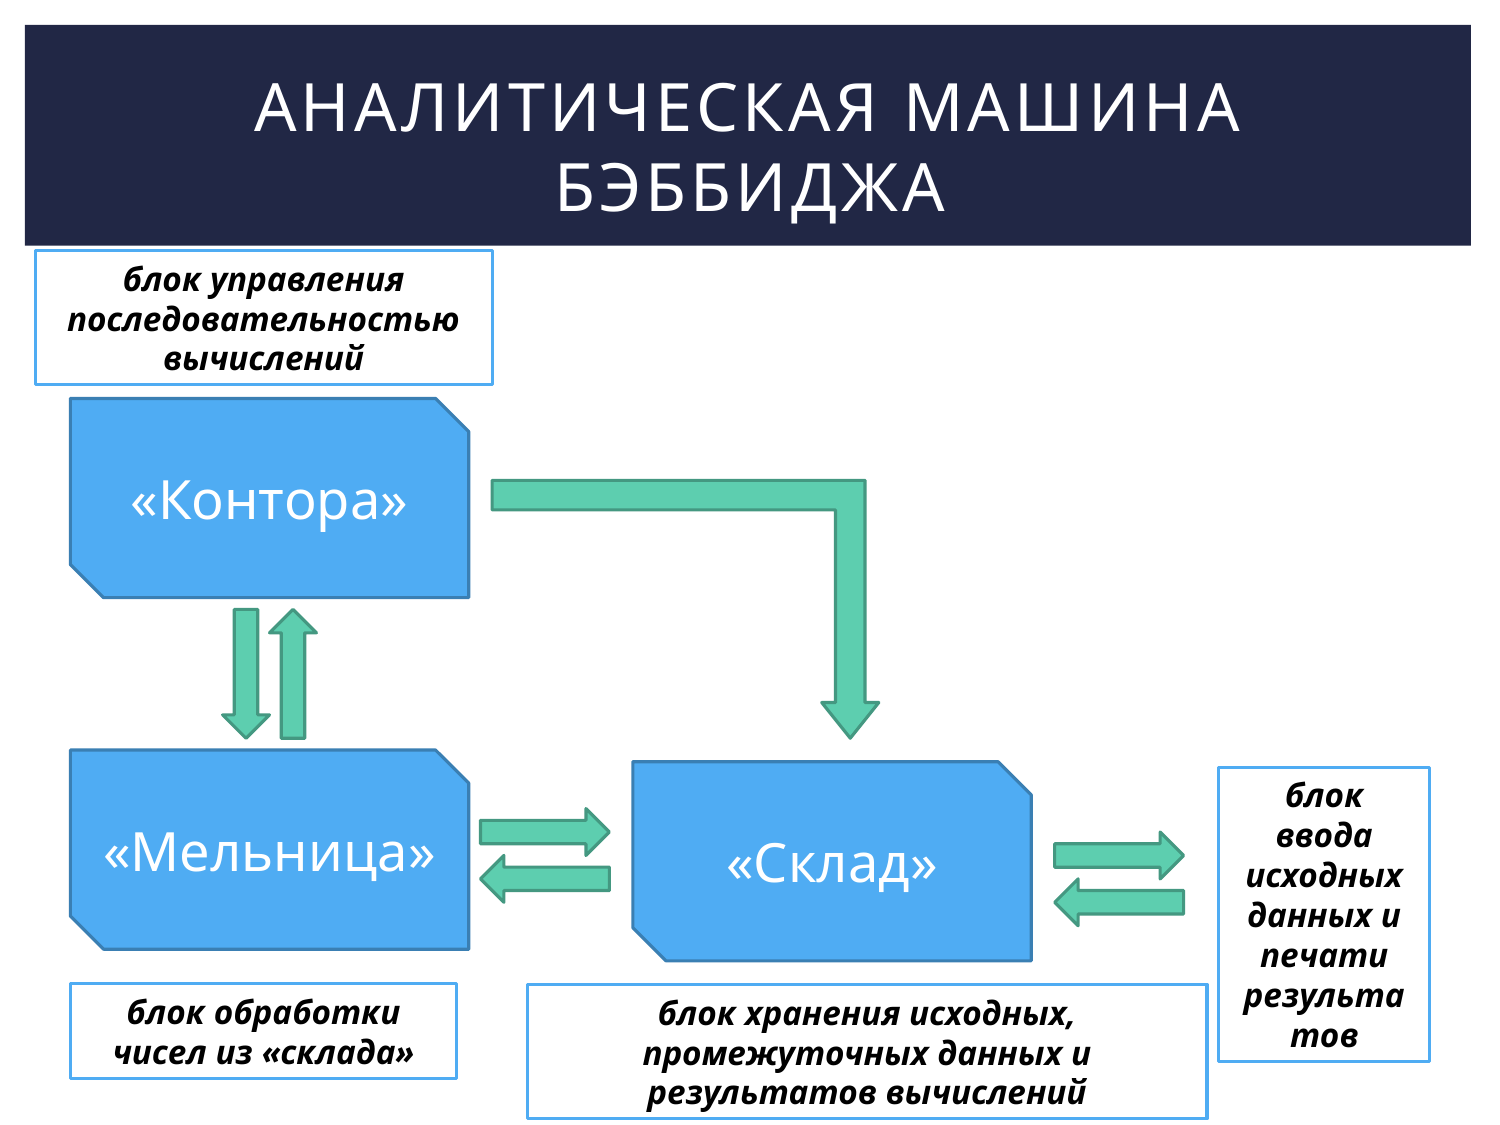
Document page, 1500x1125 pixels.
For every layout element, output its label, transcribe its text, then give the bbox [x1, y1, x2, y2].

text_box блок управления последовательностью вычислений [34, 249, 494, 386]
text_box блок ввода исходных данных и печати результатов [1217, 766, 1431, 1063]
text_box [69, 398, 1184, 962]
text_box блок обработки чисел из «склада» [69, 982, 458, 1080]
title Аналитическая машина Бэббиджа [62, 58, 1438, 232]
text_box блок хранения исходных, промежуточных данных и результатов вычислений [526, 983, 1209, 1120]
